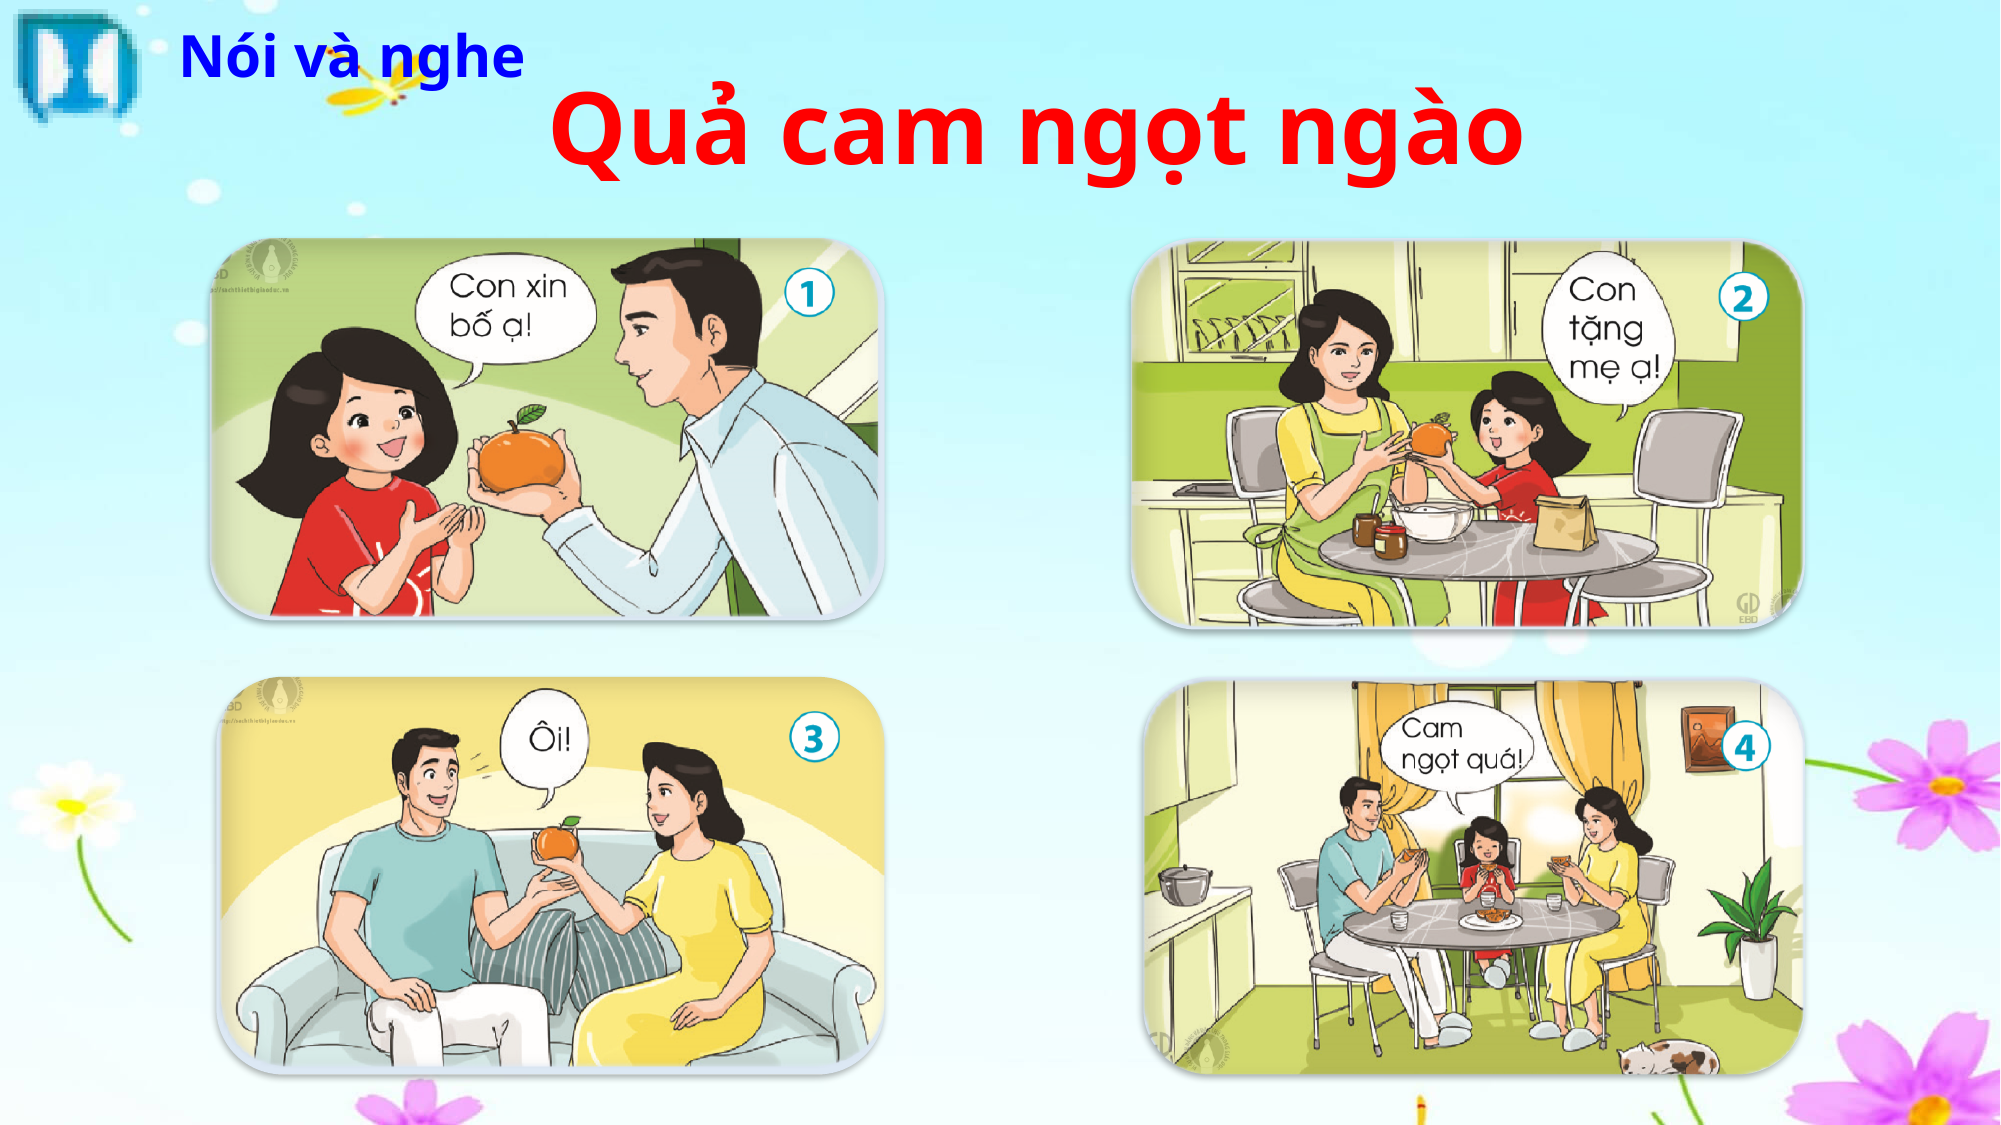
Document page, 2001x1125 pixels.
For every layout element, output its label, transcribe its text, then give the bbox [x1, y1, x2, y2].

text_box Nói và nghe [163, 11, 542, 96]
picture [0, 0, 2001, 1125]
text_box Quả cam ngọt ngào [532, 57, 1543, 192]
